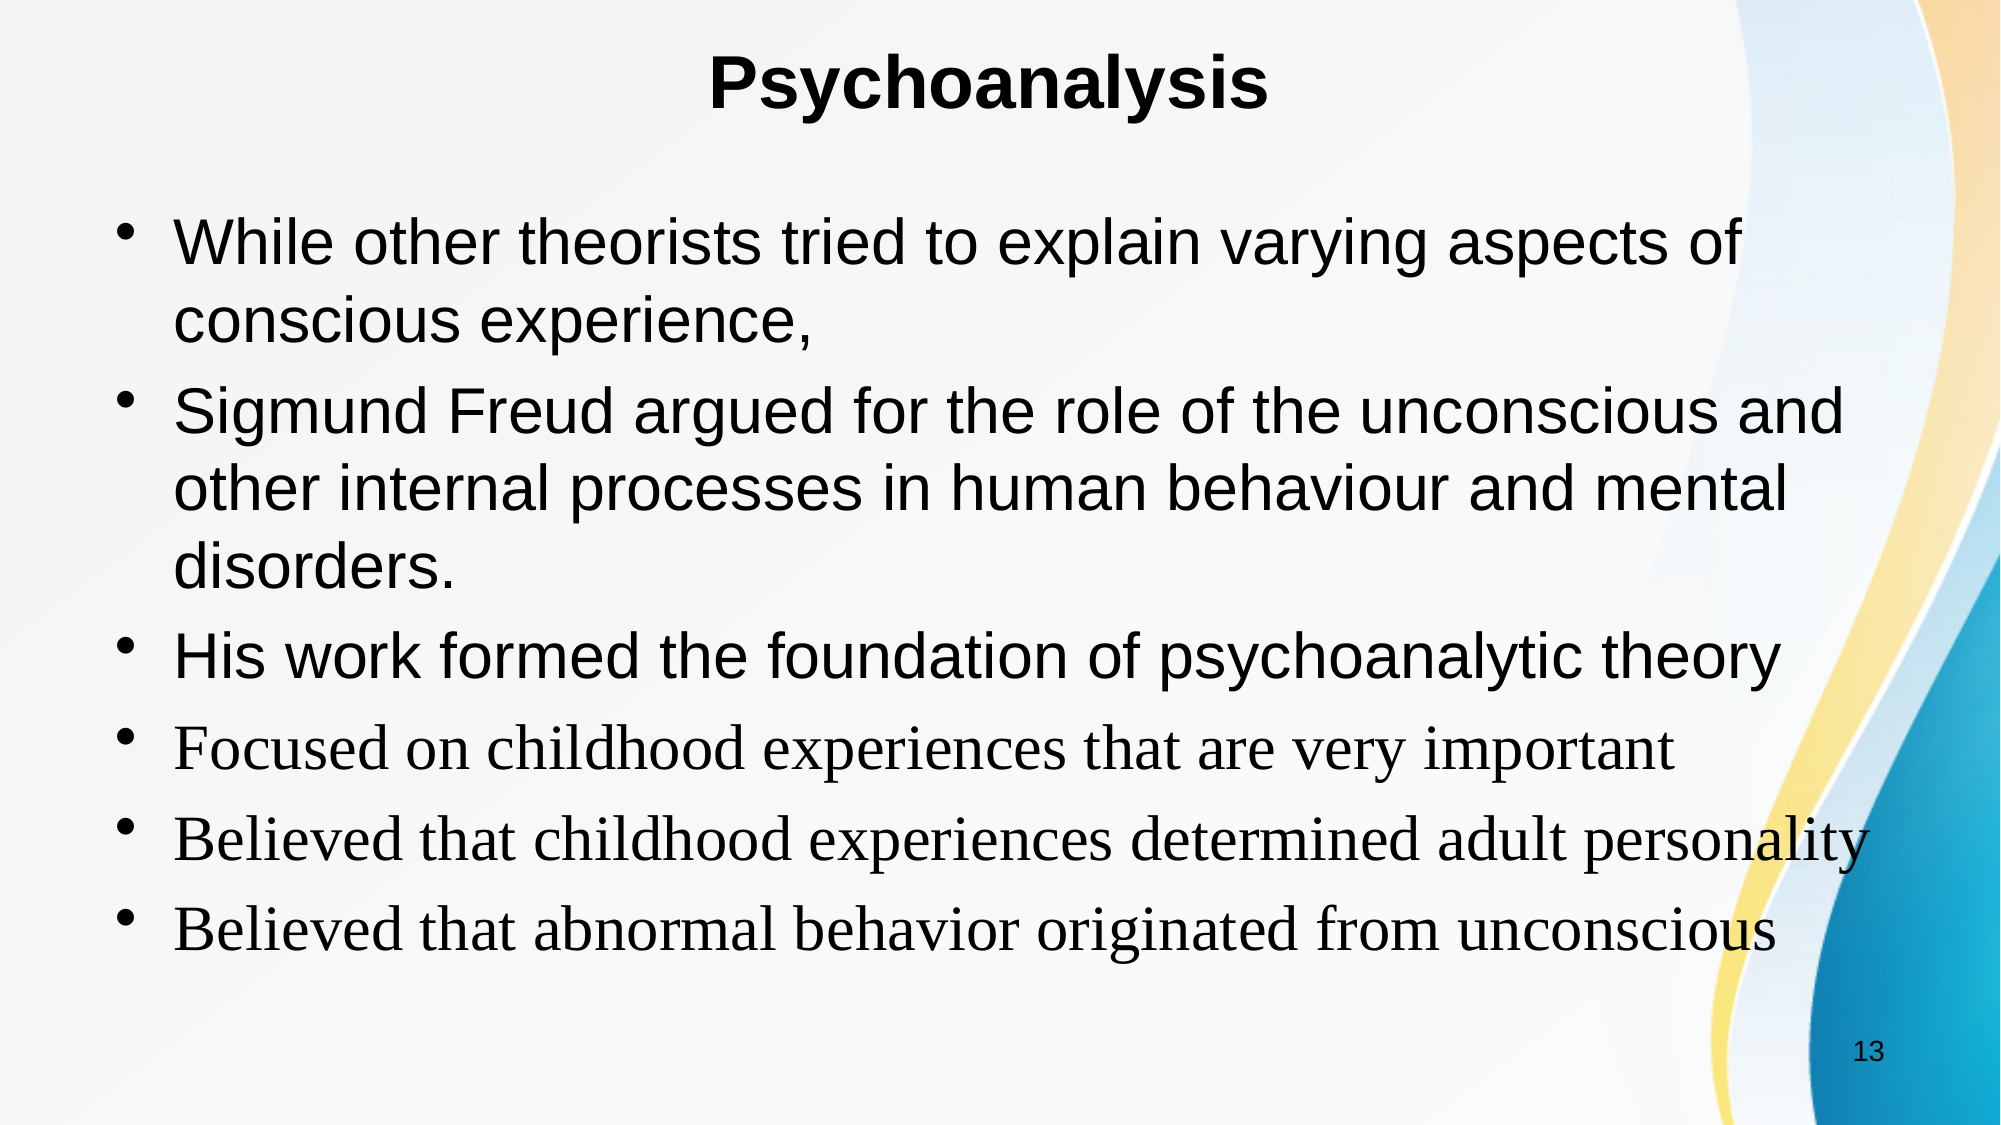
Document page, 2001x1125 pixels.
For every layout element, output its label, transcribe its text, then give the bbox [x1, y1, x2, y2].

picture [0, 0, 2001, 1125]
list While other theorists tried to explain varying aspects of conscious experience, Sigmund Freud argued for the role of the unconscious and other internal processes in human behaviour and mental disorders. His work formed the foundation of psychoanalytic theory Focused on childhood experiences that are very important Believed that childhood experiences determined adult personality Believed that abnormal behavior originated from unconscious [99, 192, 1901, 1006]
slide_number 13 [1433, 1024, 1900, 1103]
title Psychoanalysis [99, 30, 1901, 127]
